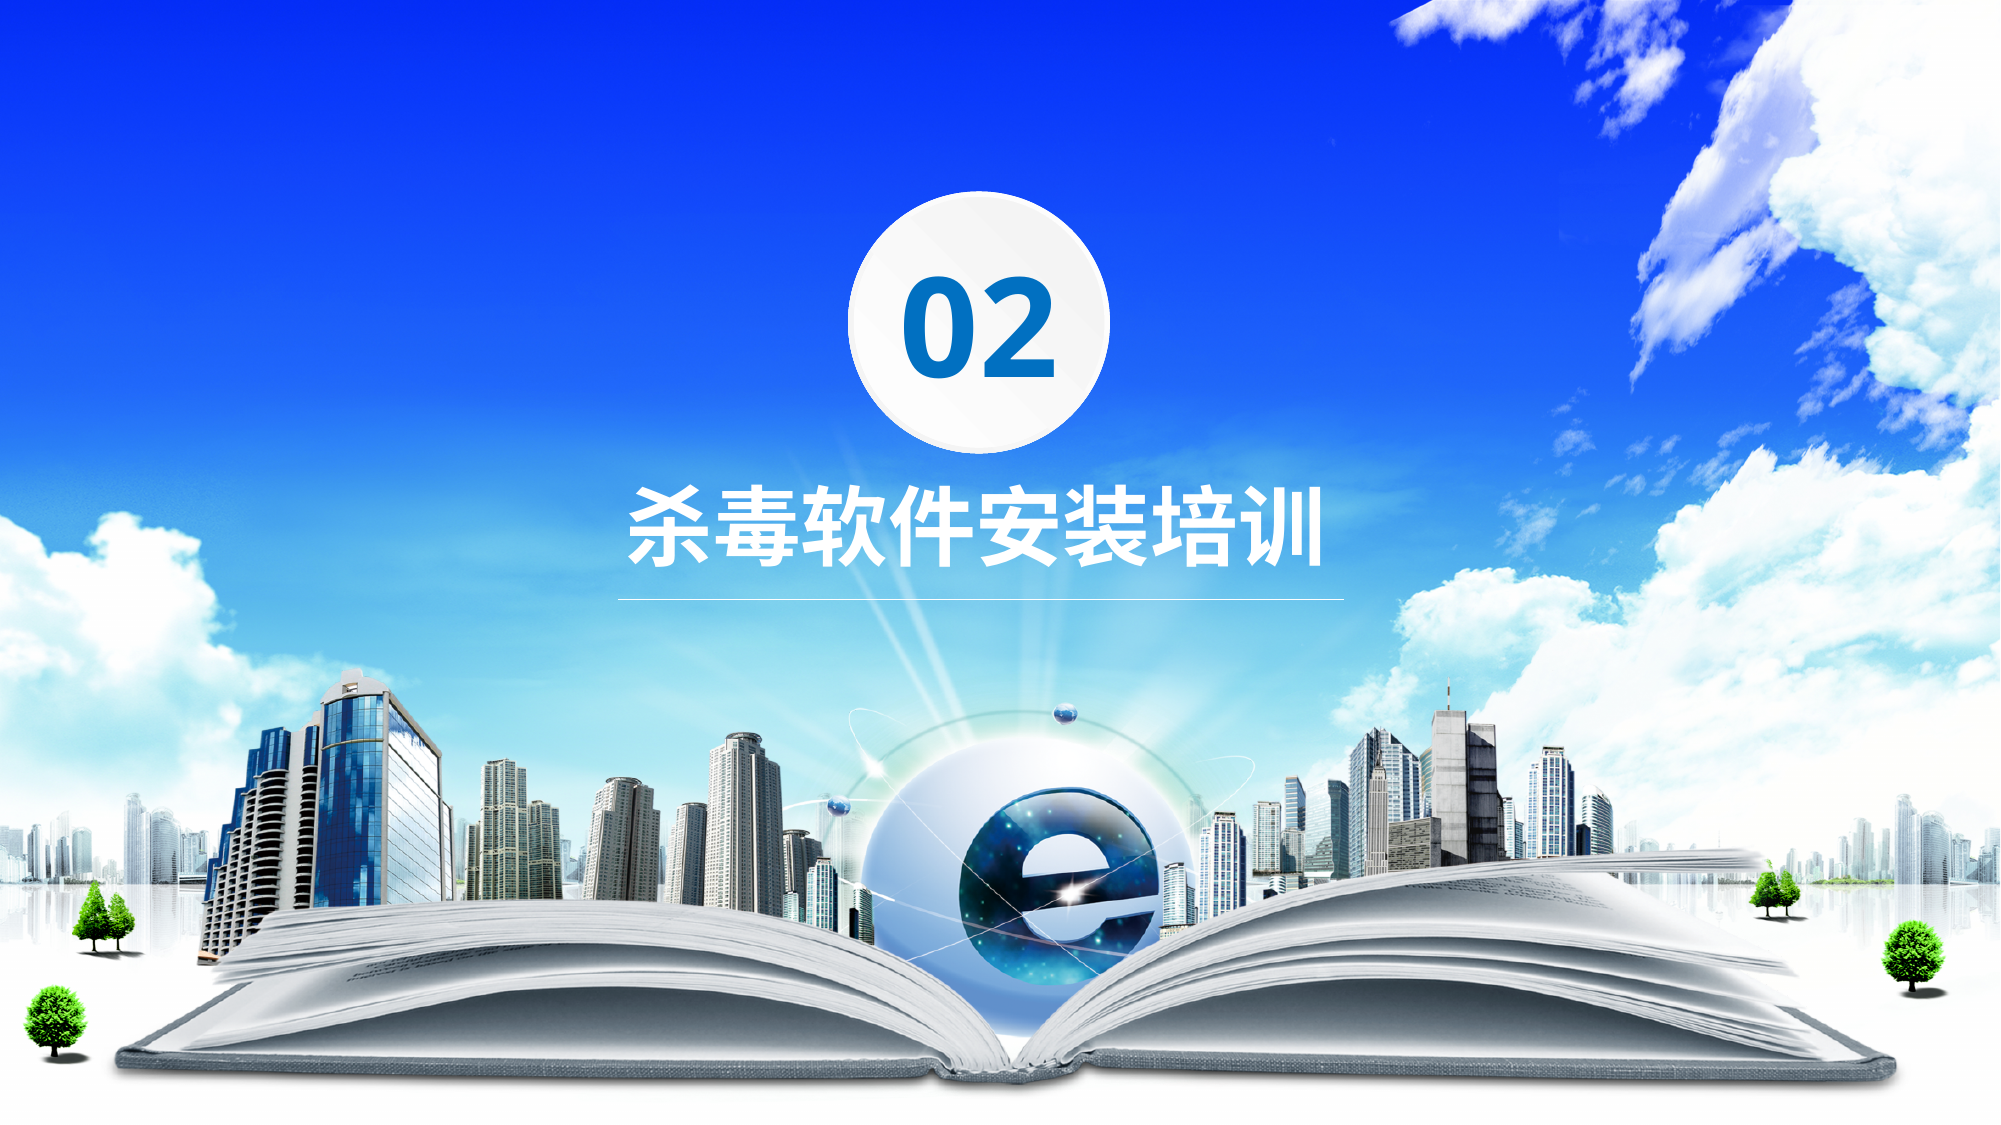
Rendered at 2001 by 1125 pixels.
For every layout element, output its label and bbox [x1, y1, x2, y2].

picture [0, 0, 2001, 1125]
text_box [848, 191, 1110, 454]
